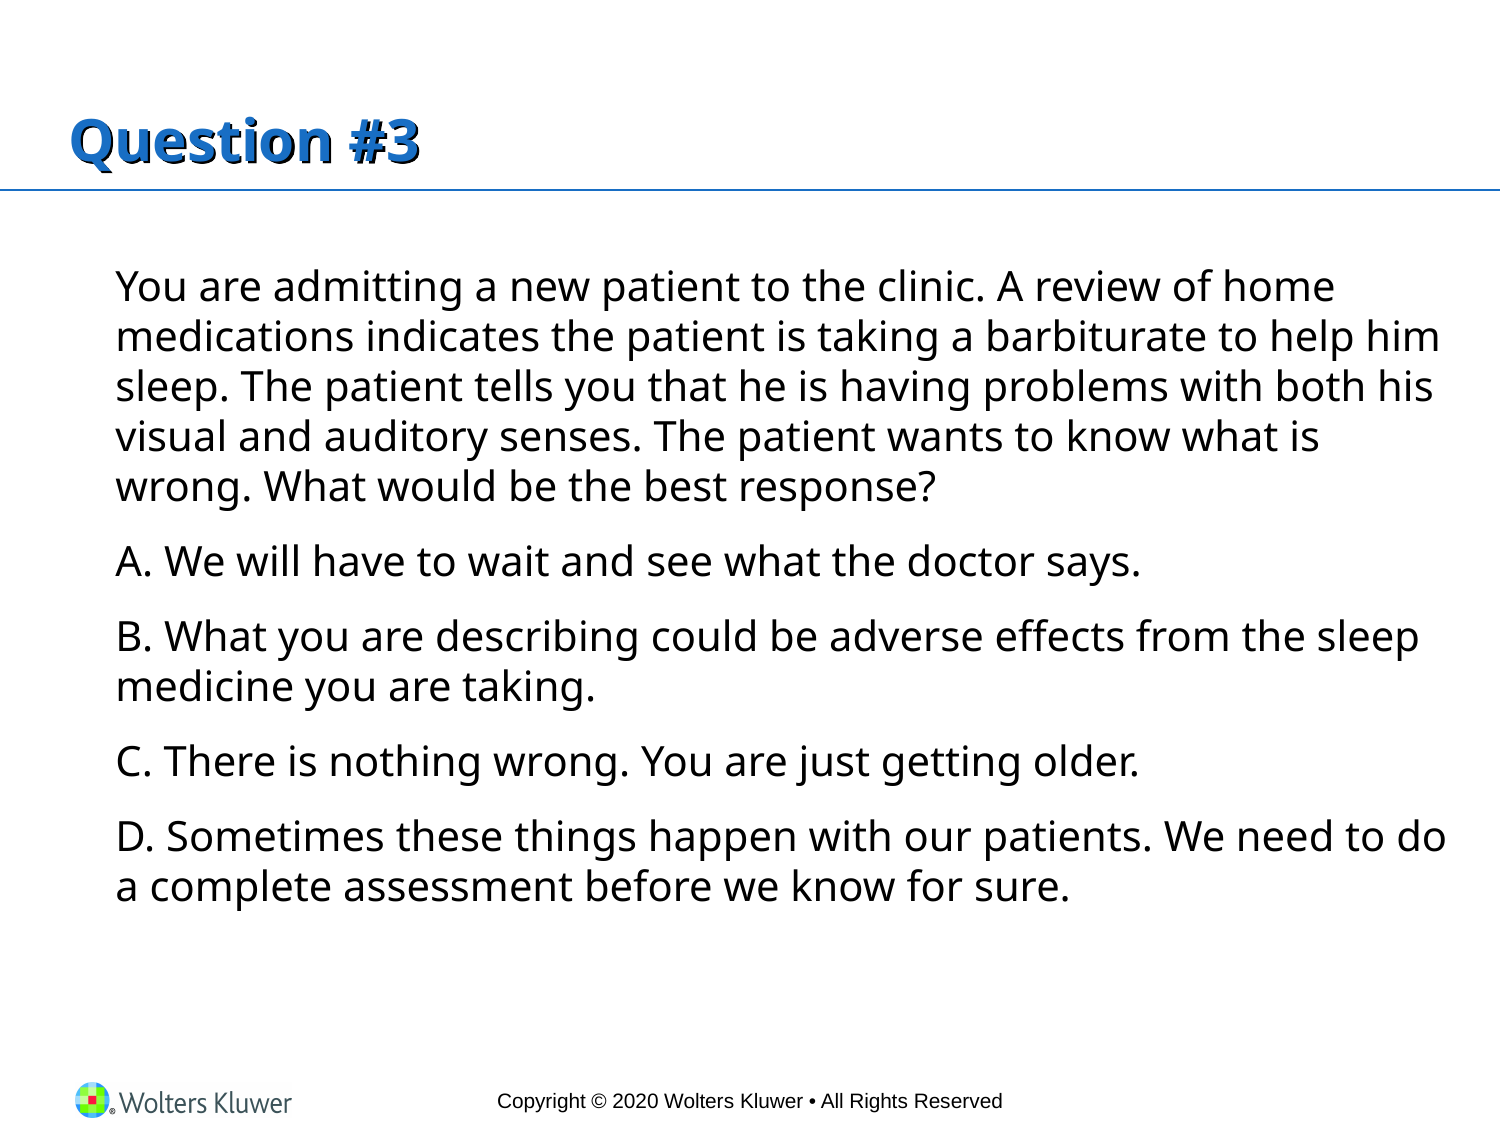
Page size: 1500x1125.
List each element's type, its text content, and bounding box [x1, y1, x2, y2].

picture [75, 1082, 292, 1118]
title Question #3 [68, 110, 1467, 174]
list You are admitting a new patient to the clinic. A review of home medications indicates the patient is taking a barbiturate to help him sleep. The patient tells you that he is having problems with both his visual and auditory senses. The patient wants to know what is wrong. What would be the best response? A. We will have to wait and see what the doctor says. B. What you are describing could be adverse effects from the sleep medicine you are taking. C. There is nothing wrong. You are just getting older. D. Sometimes these things happen with our patients. We need to do a complete assessment before we know for sure. [54, 251, 1468, 1024]
